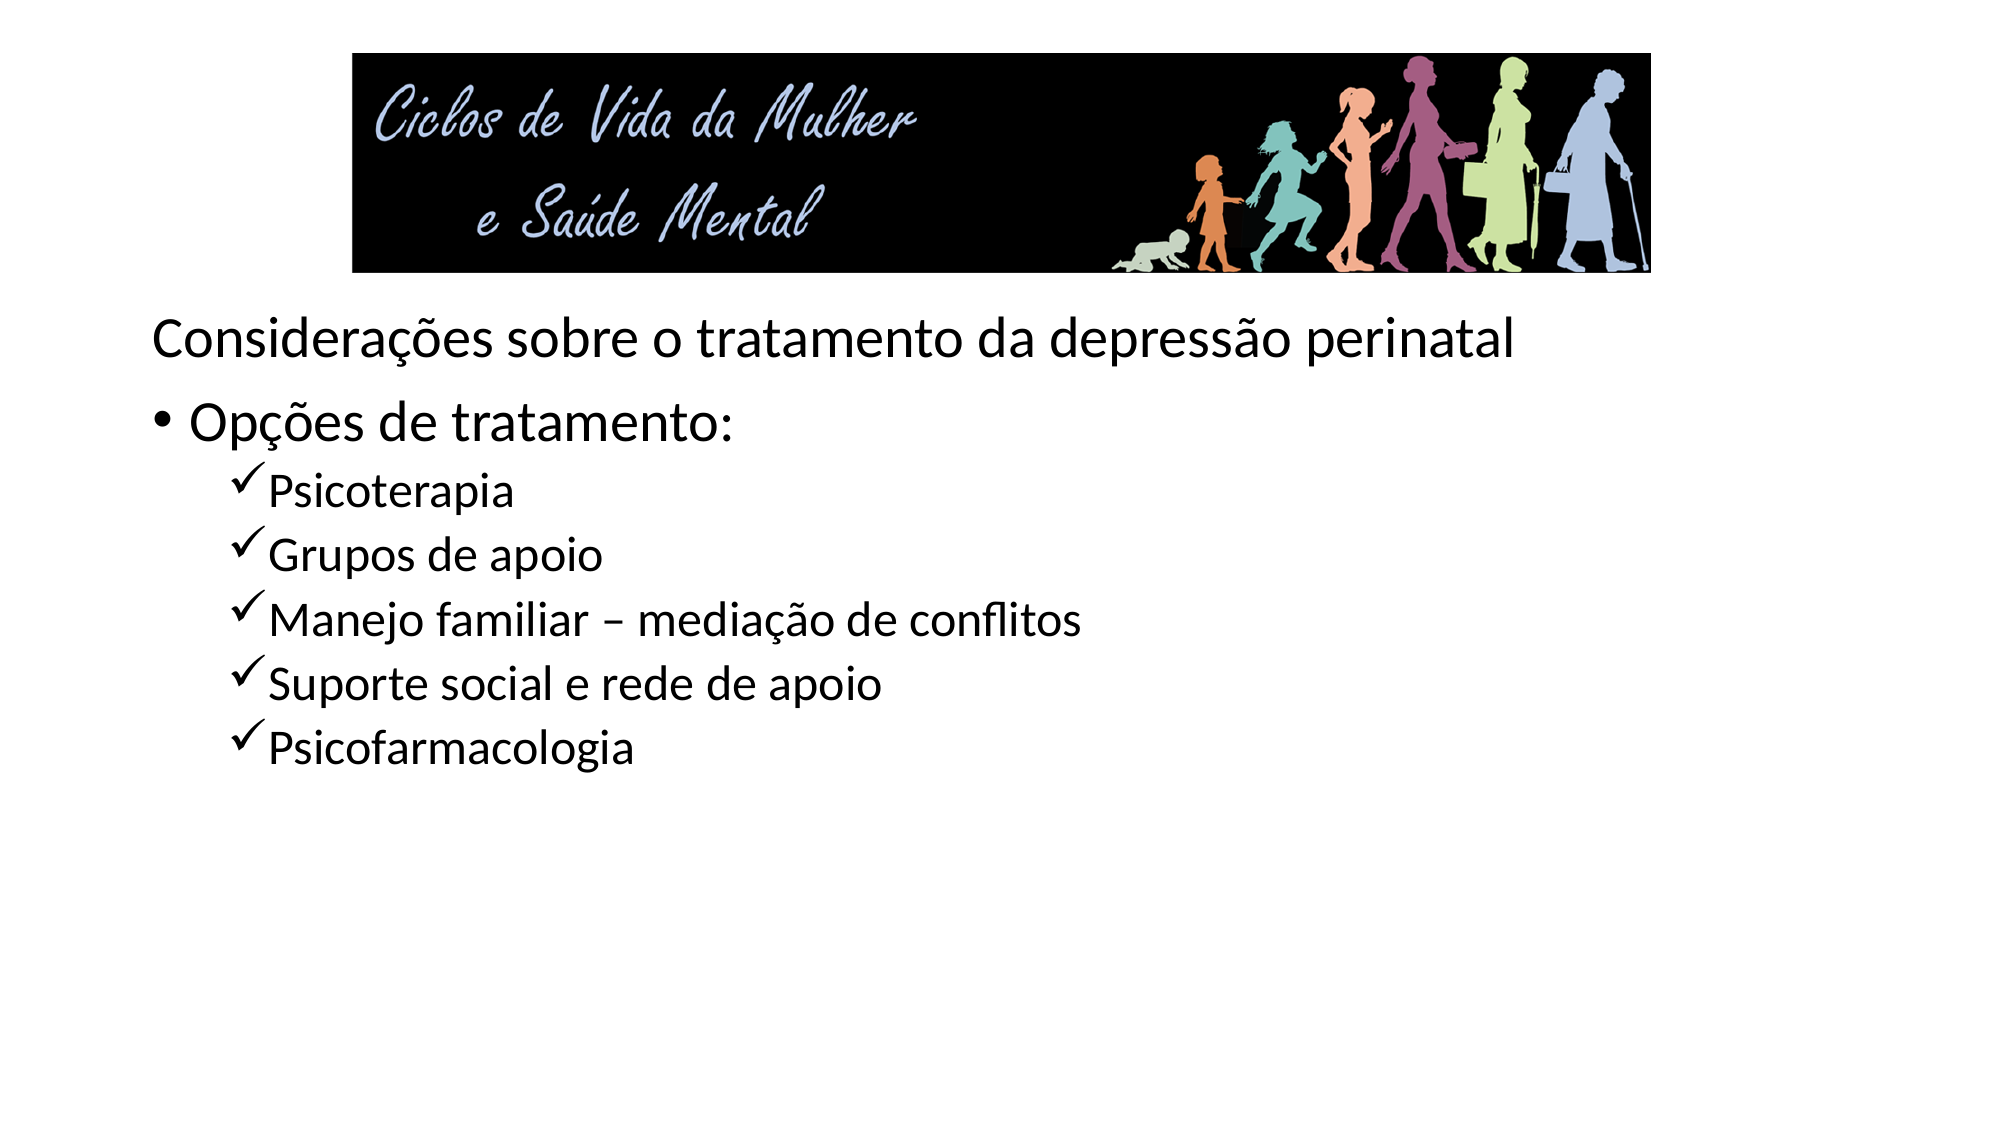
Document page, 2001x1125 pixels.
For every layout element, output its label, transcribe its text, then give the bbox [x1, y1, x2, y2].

picture [349, 53, 1651, 273]
list Considerações sobre o tratamento da depressão perinatal Opções de tratamento: Psicoterapia Grupos de apoio Manejo familiar – mediação de conflitos Suporte social e rede de apoio Psicofarmacologia [137, 299, 1863, 1014]
